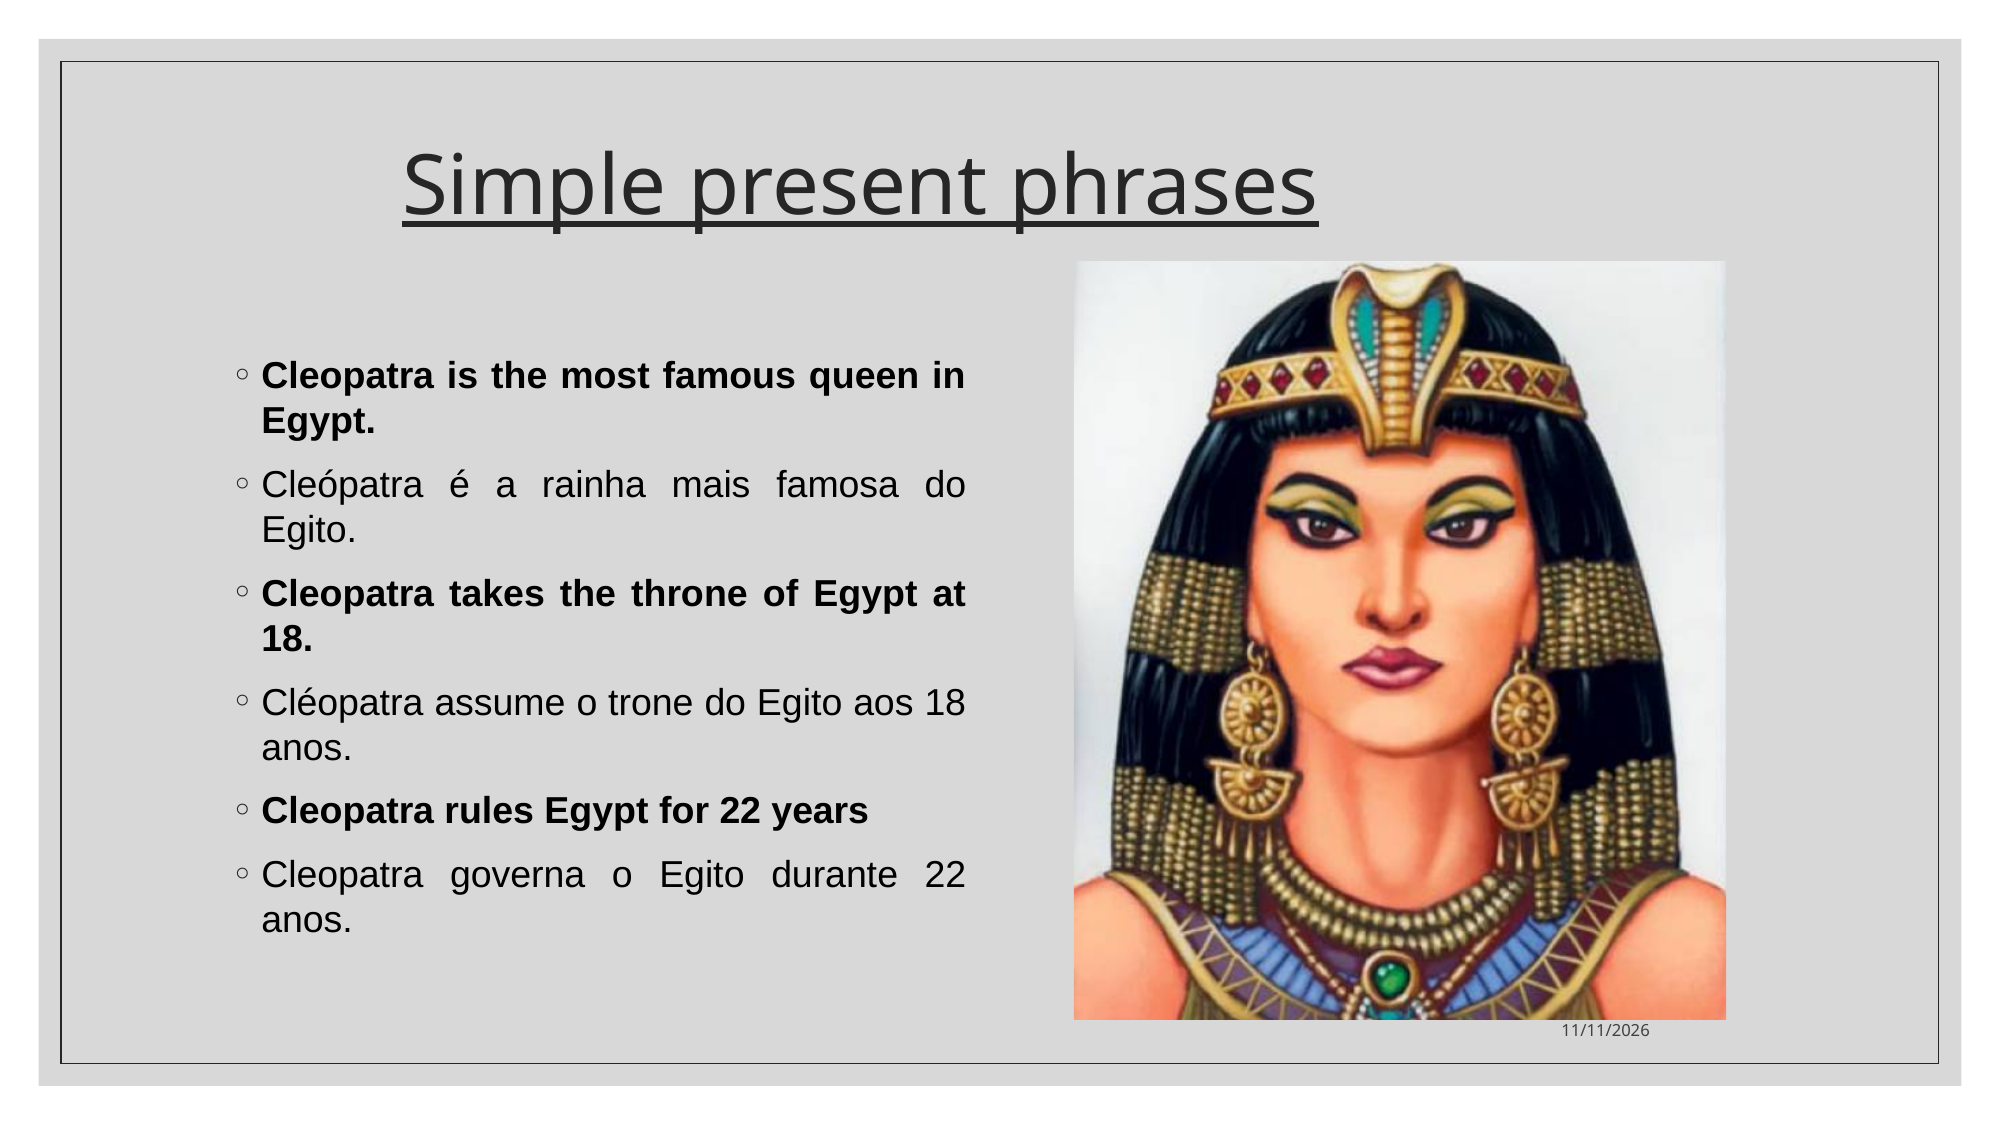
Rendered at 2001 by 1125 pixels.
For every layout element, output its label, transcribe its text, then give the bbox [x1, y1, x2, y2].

title Simple present phrases [365, 75, 2000, 300]
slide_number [1190, 1028, 1665, 1050]
list Cleopatra is the most famous queen in Egypt. Cleópatra é a rainha mais famosa do Egito. Cleopatra takes the throne of Egypt at 18. Cléopatra assume o trone do Egito aos 18 anos. Cleopatra rules Egypt for 22 years Cleopatra governa o Egito durante 22 anos. [216, 343, 982, 959]
picture [1073, 261, 1727, 1020]
